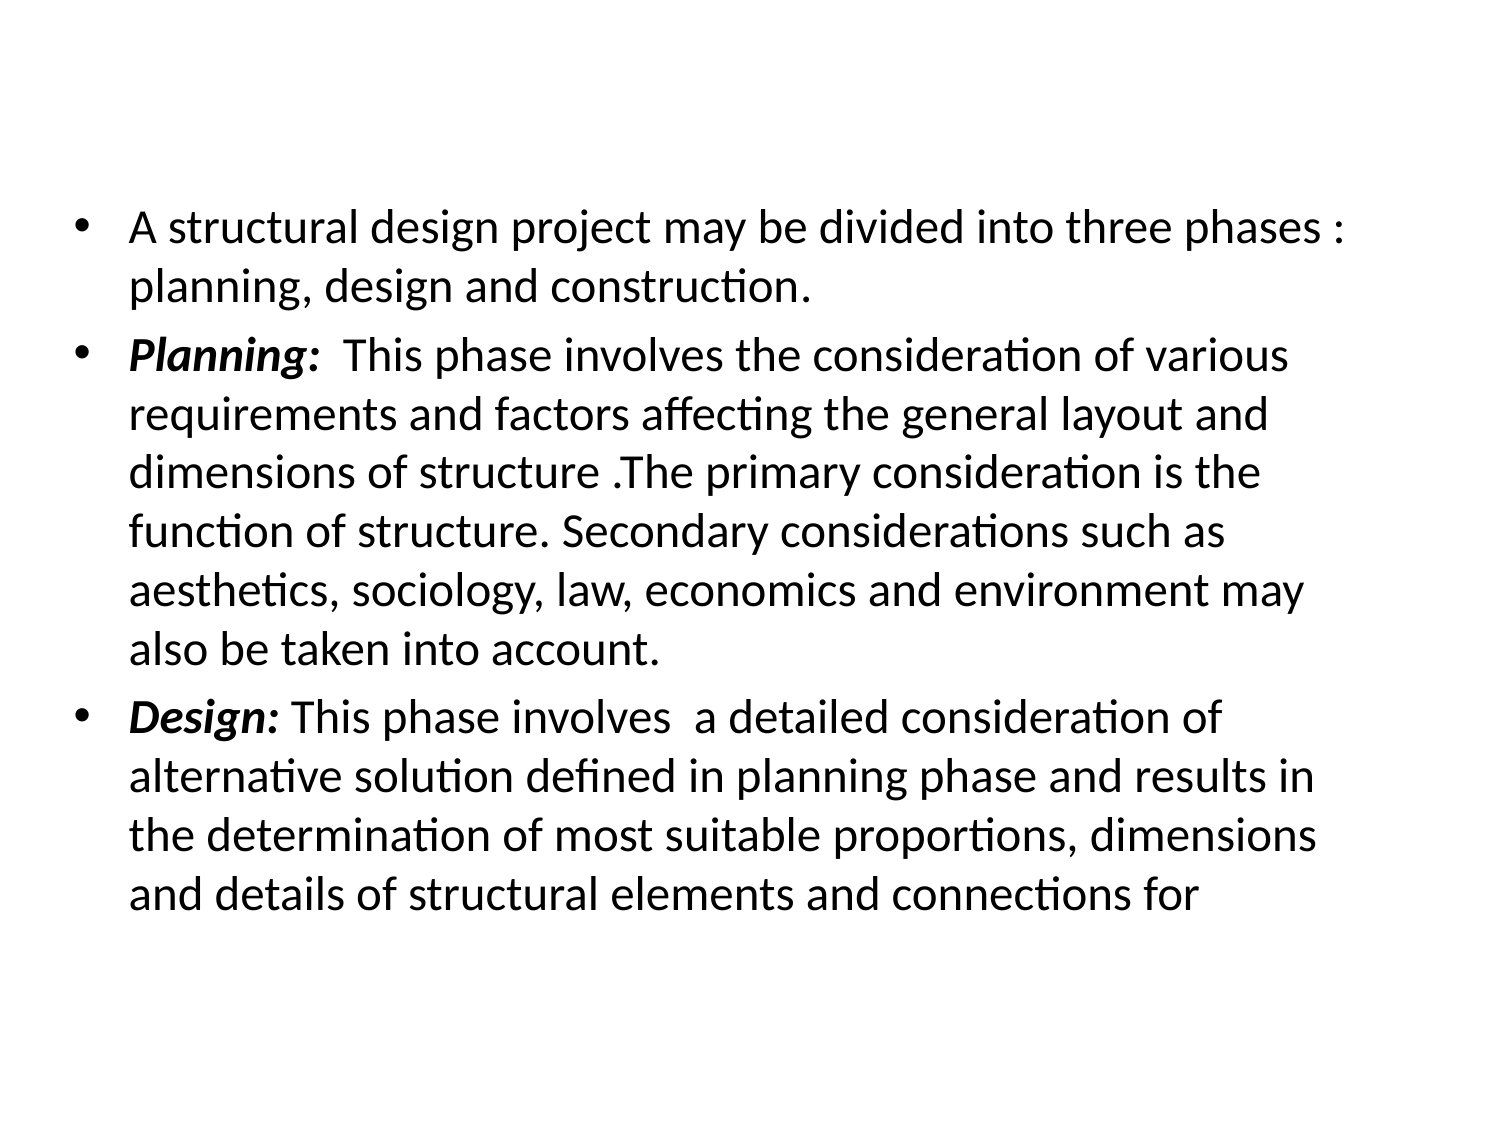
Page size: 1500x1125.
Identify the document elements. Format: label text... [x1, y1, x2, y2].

list A structural design project may be divided into three phases : planning, design and construction. Planning: This phase involves the consideration of various requirements and factors affecting the general layout and dimensions of structure .The primary consideration is the function of structure. Secondary considerations such as aesthetics, sociology, law, economics and environment may also be taken into account. Design: This phase involves a detailed consideration of alternative solution defined in planning phase and results in the determination of most suitable proportions, dimensions and details of structural elements and connections for [58, 187, 1409, 930]
